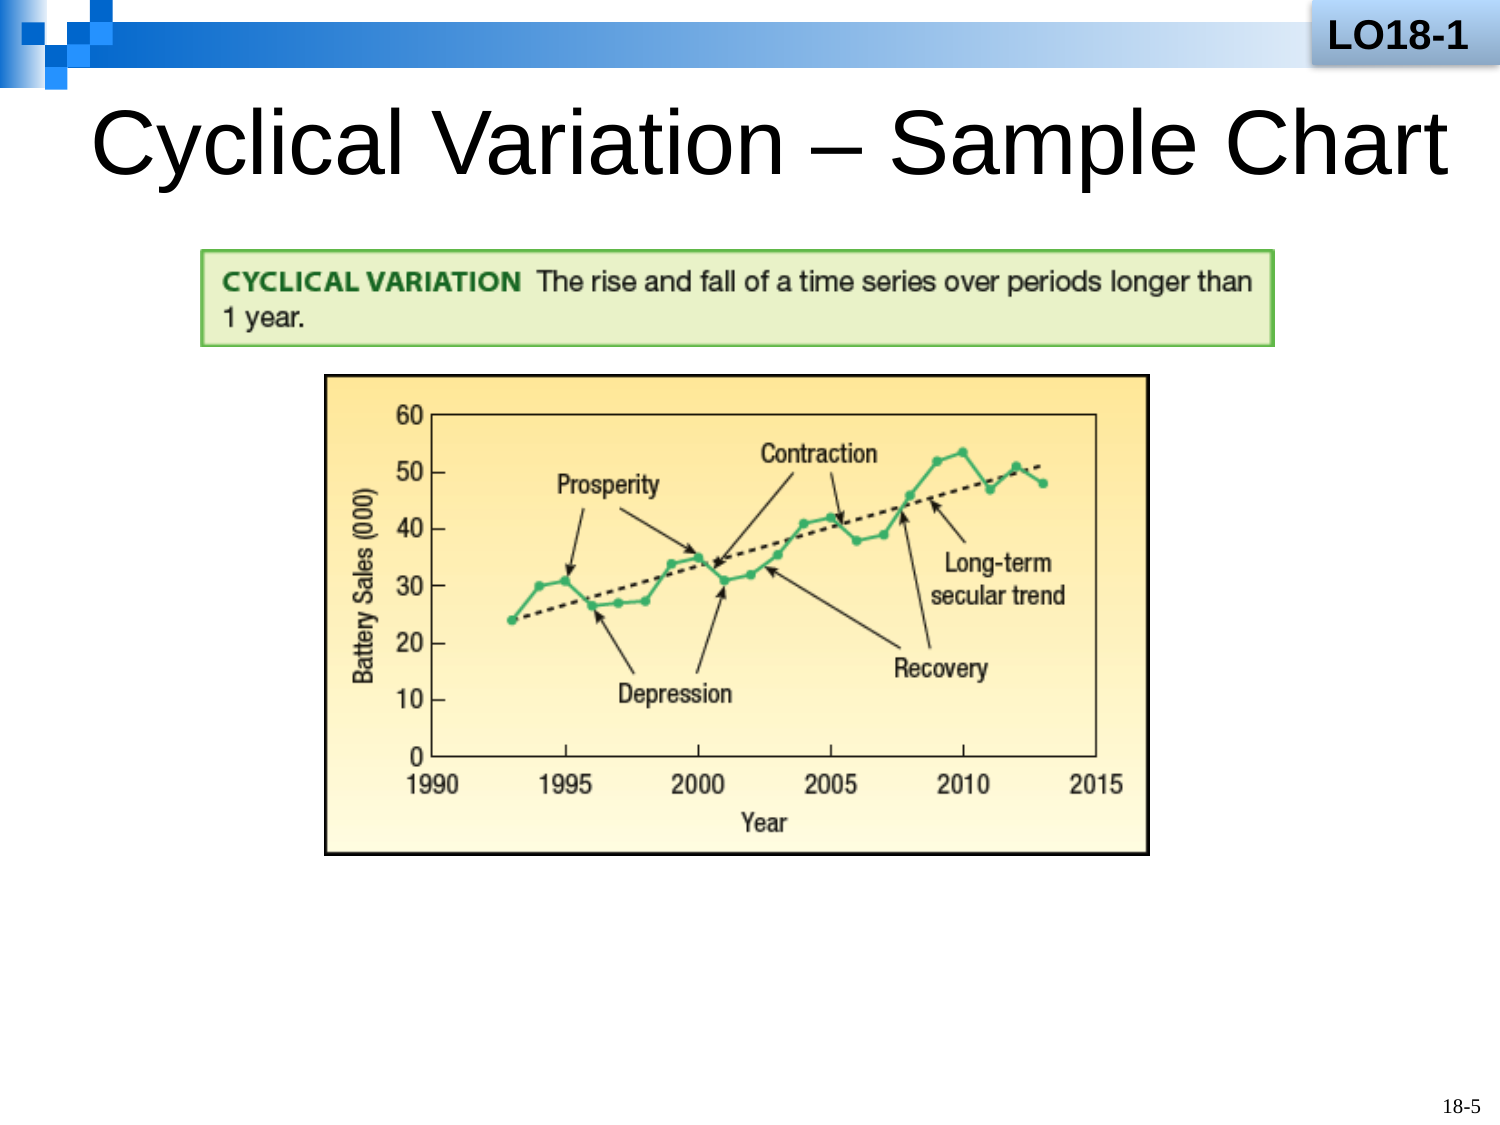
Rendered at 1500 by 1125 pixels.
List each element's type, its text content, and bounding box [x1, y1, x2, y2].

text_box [199, 249, 1276, 856]
title Cyclical Variation – Sample Chart [74, 74, 1476, 201]
text_box LO18-1 [1312, 0, 1500, 65]
